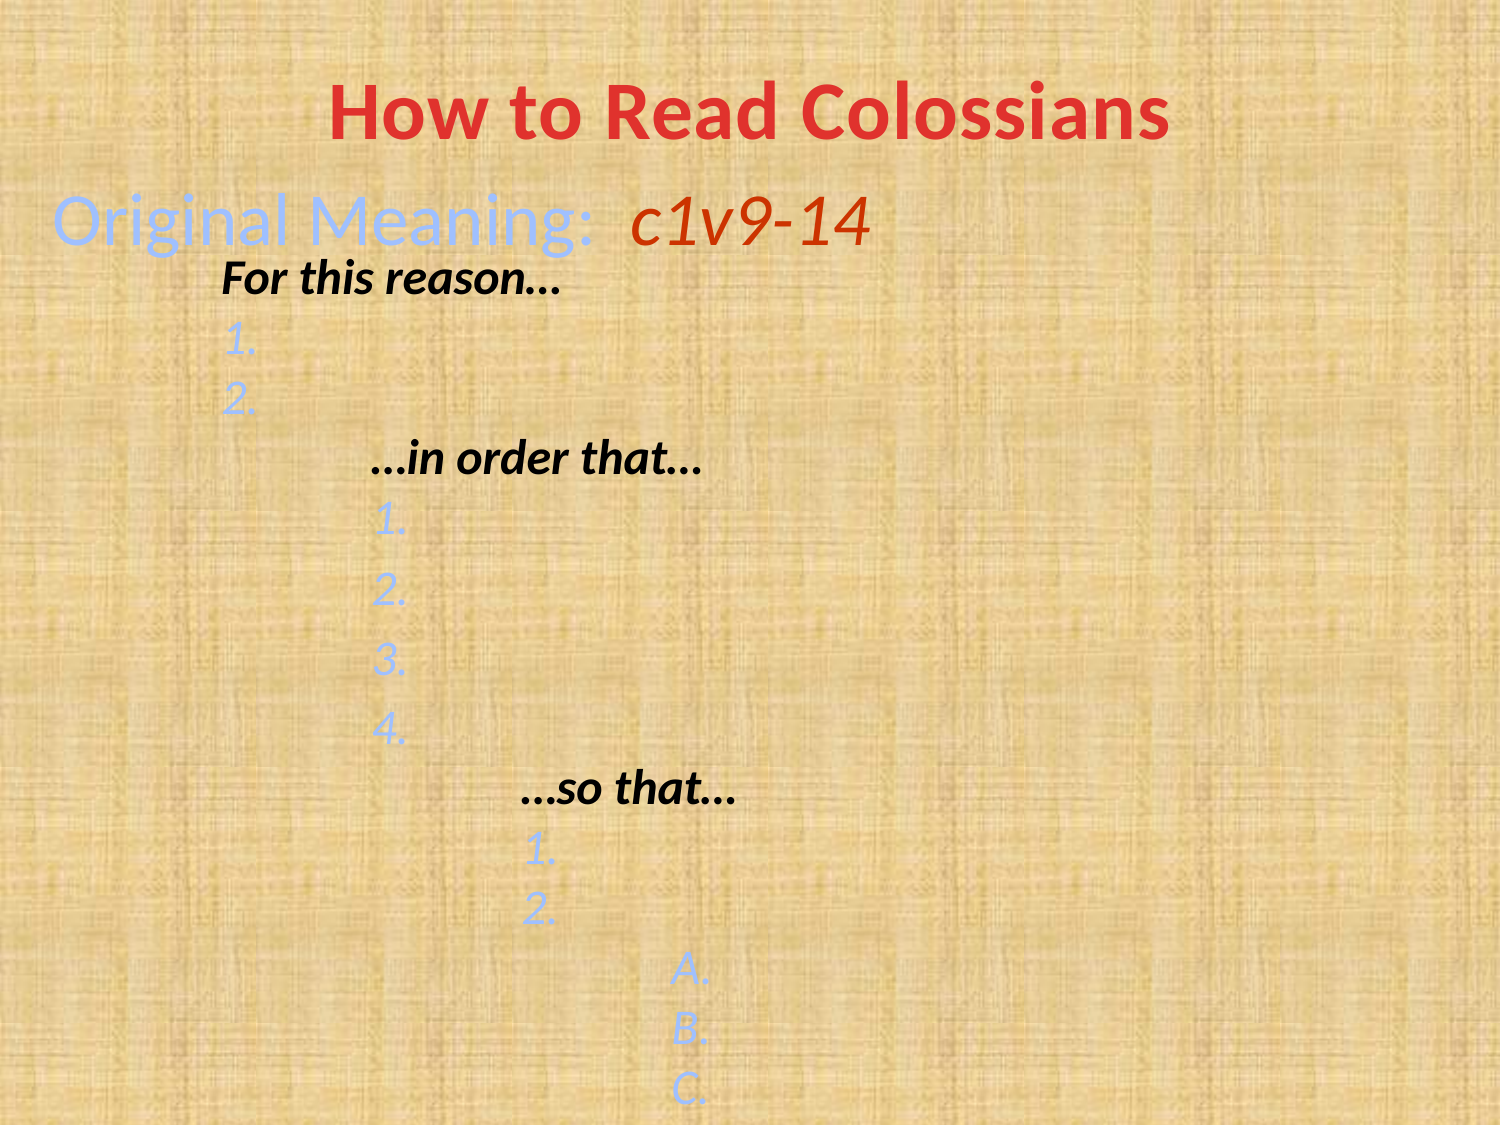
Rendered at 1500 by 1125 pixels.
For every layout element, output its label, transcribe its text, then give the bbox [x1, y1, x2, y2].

title How to Read Colossians [75, 12, 1425, 200]
text_box Original Meaning: c1v9-14 [37, 162, 1375, 288]
text_box For this reason… 1. 2. …in order that… 1. 2. 3. 4. …so that… 1. 2. A. B. C. [150, 237, 1325, 1125]
picture [0, 0, 1500, 1125]
